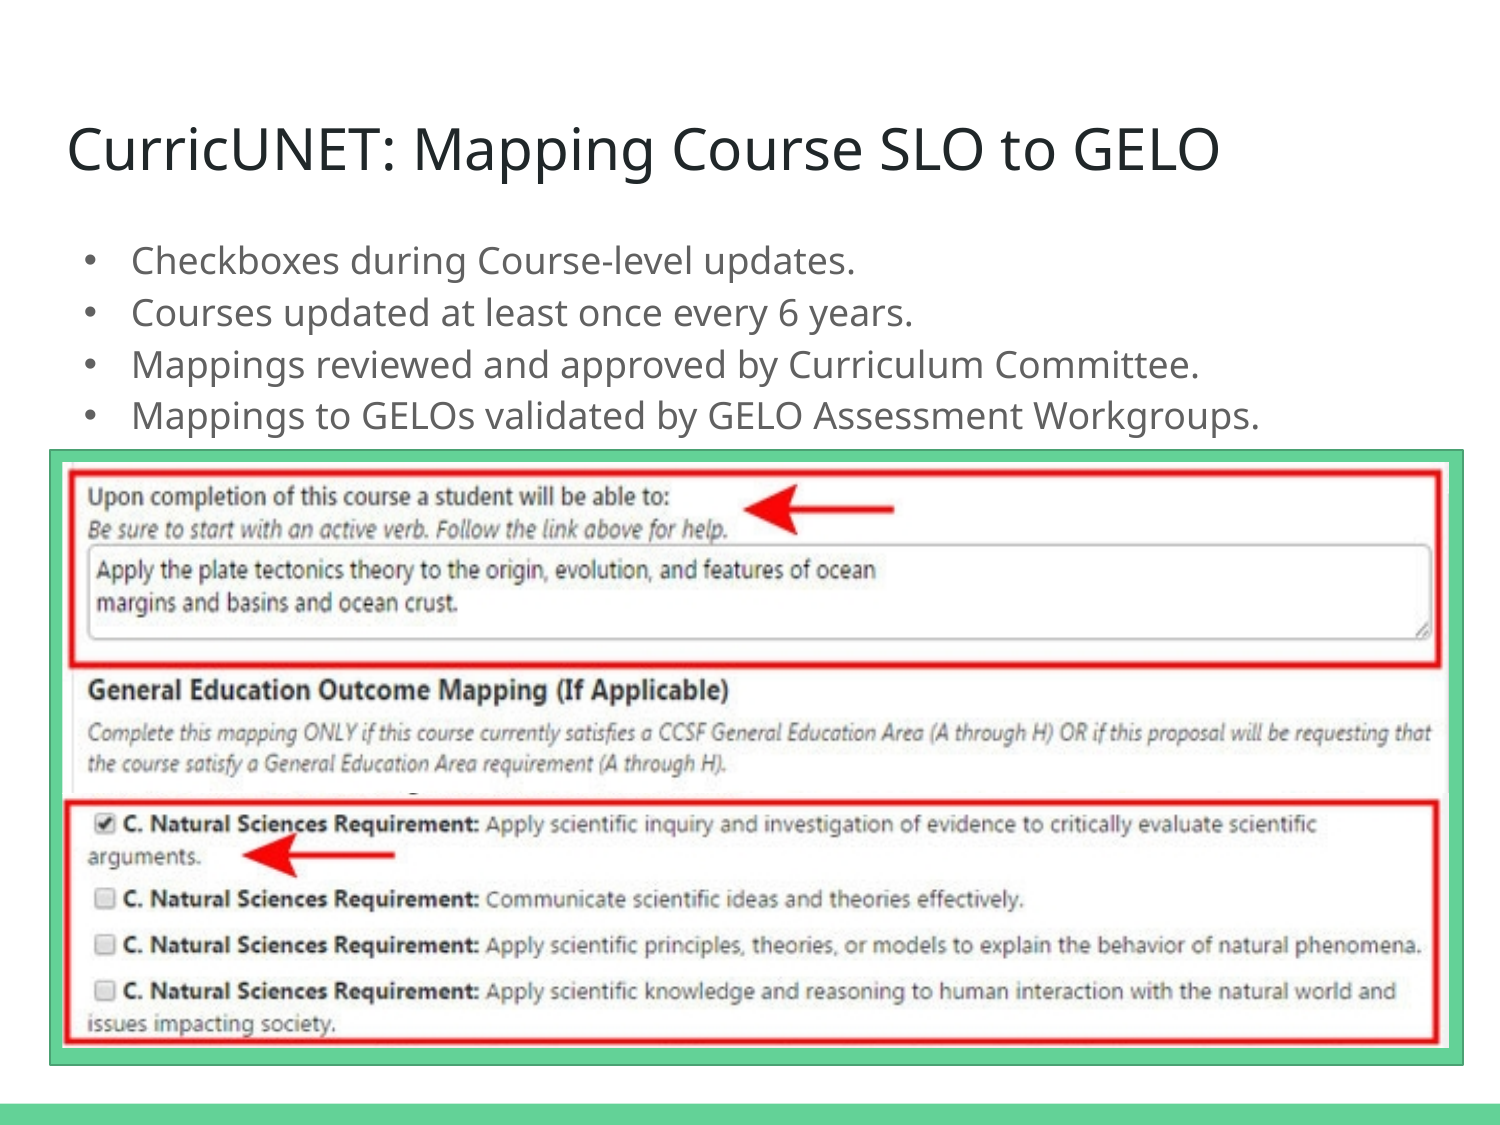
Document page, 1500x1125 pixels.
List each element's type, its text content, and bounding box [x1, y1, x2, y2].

title CurricUNET: Mapping Course SLO to GELO [51, 97, 1449, 223]
text_box [49, 449, 1464, 1066]
picture [62, 462, 1450, 1048]
list Checkboxes during Course-level updates. Courses updated at least once every 6 years. Mappings reviewed and approved by Curriculum Committee. Mappings to GELOs validated by GELO Assessment Workgroups. [69, 215, 1467, 512]
